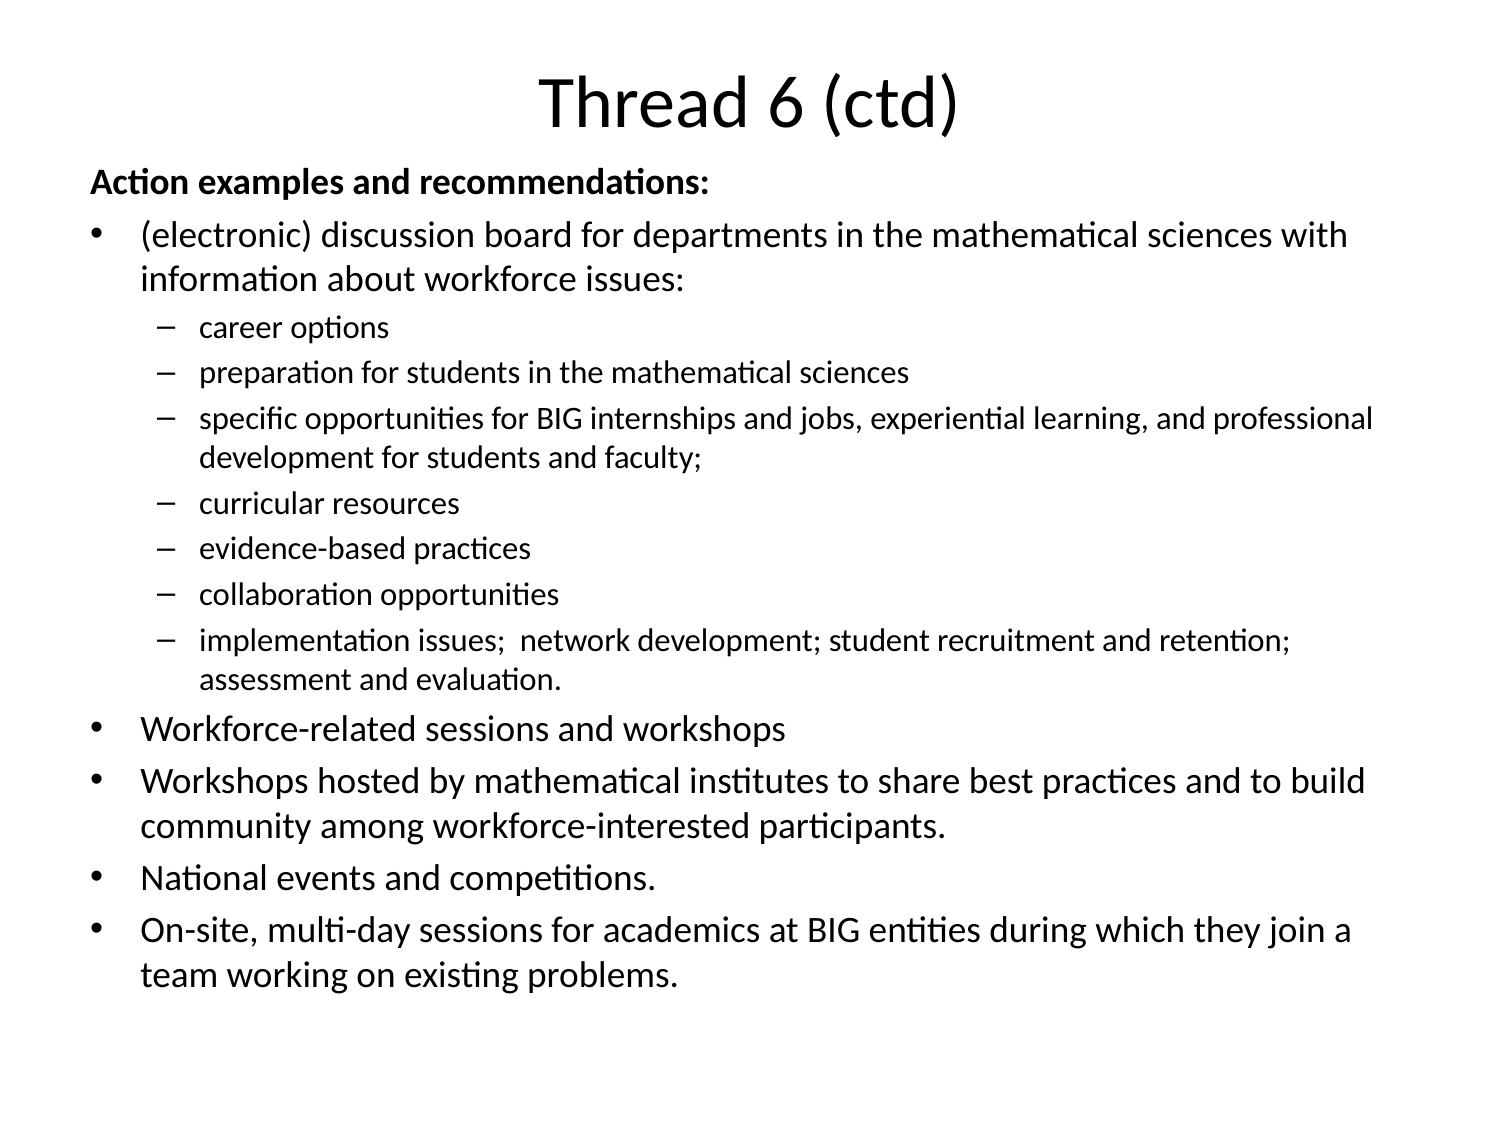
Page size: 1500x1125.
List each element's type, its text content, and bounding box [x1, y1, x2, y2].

list Action examples and recommendations: (electronic) discussion board for departments in the mathematical sciences with information about workforce issues: career options preparation for students in the mathematical sciences specific opportunities for BIG internships and jobs, experiential learning, and professional development for students and faculty; curricular resources evidence-based practices collaboration opportunities implementation issues; network development; student recruitment and retention; assessment and evaluation. Workforce-related sessions and workshops Workshops hosted by mathematical institutes to share best practices and to build community among workforce-interested participants. National events and competitions. On-site, multi-day sessions for academics at BIG entities during which they join a team working on existing problems. [75, 149, 1425, 1005]
title Thread 6 (ctd) [75, 45, 1425, 149]
